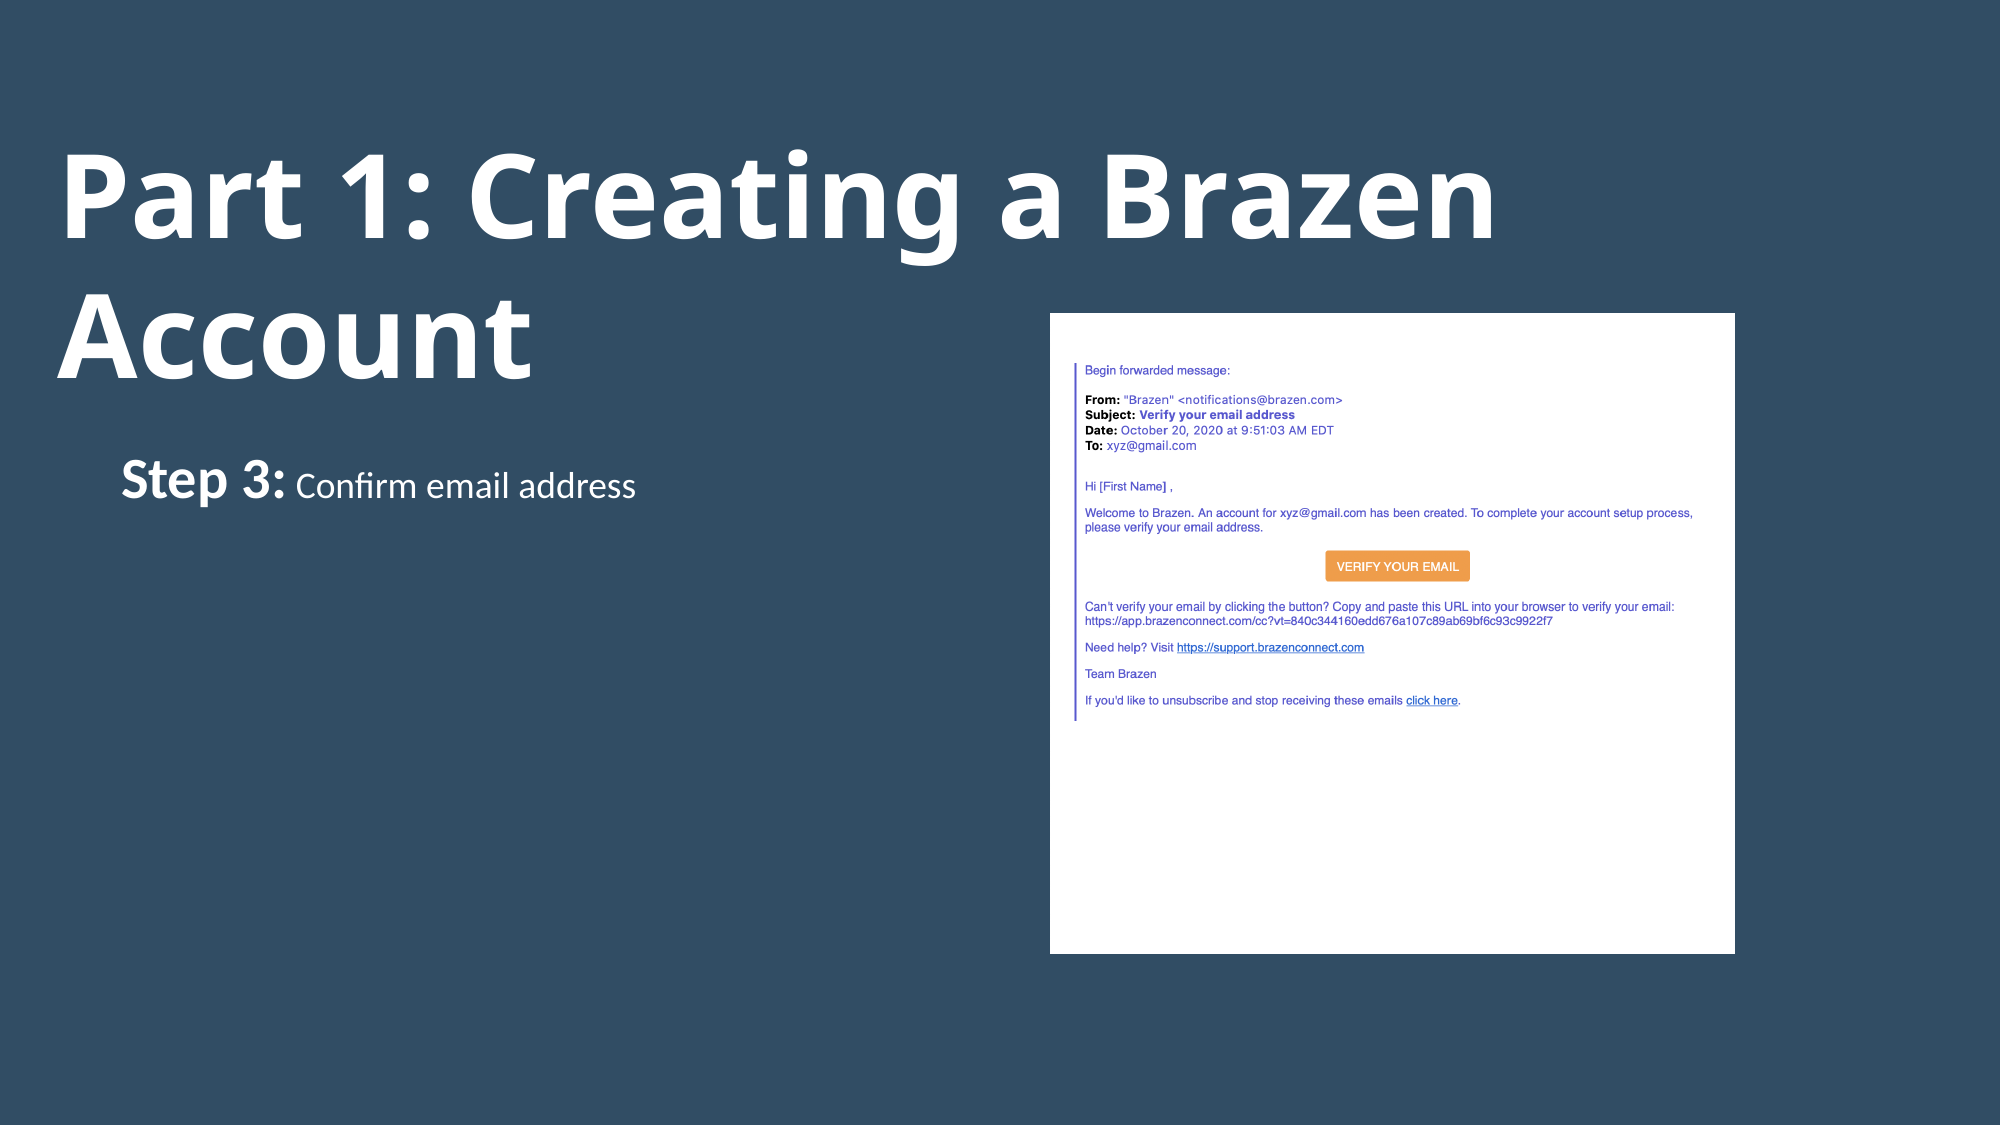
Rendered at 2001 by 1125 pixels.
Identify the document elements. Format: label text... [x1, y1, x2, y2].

text_box Part 1: Creating a Brazen Account [42, 114, 2000, 410]
text_box Step 3: Confirm email address [106, 432, 835, 653]
picture [1049, 313, 1735, 954]
